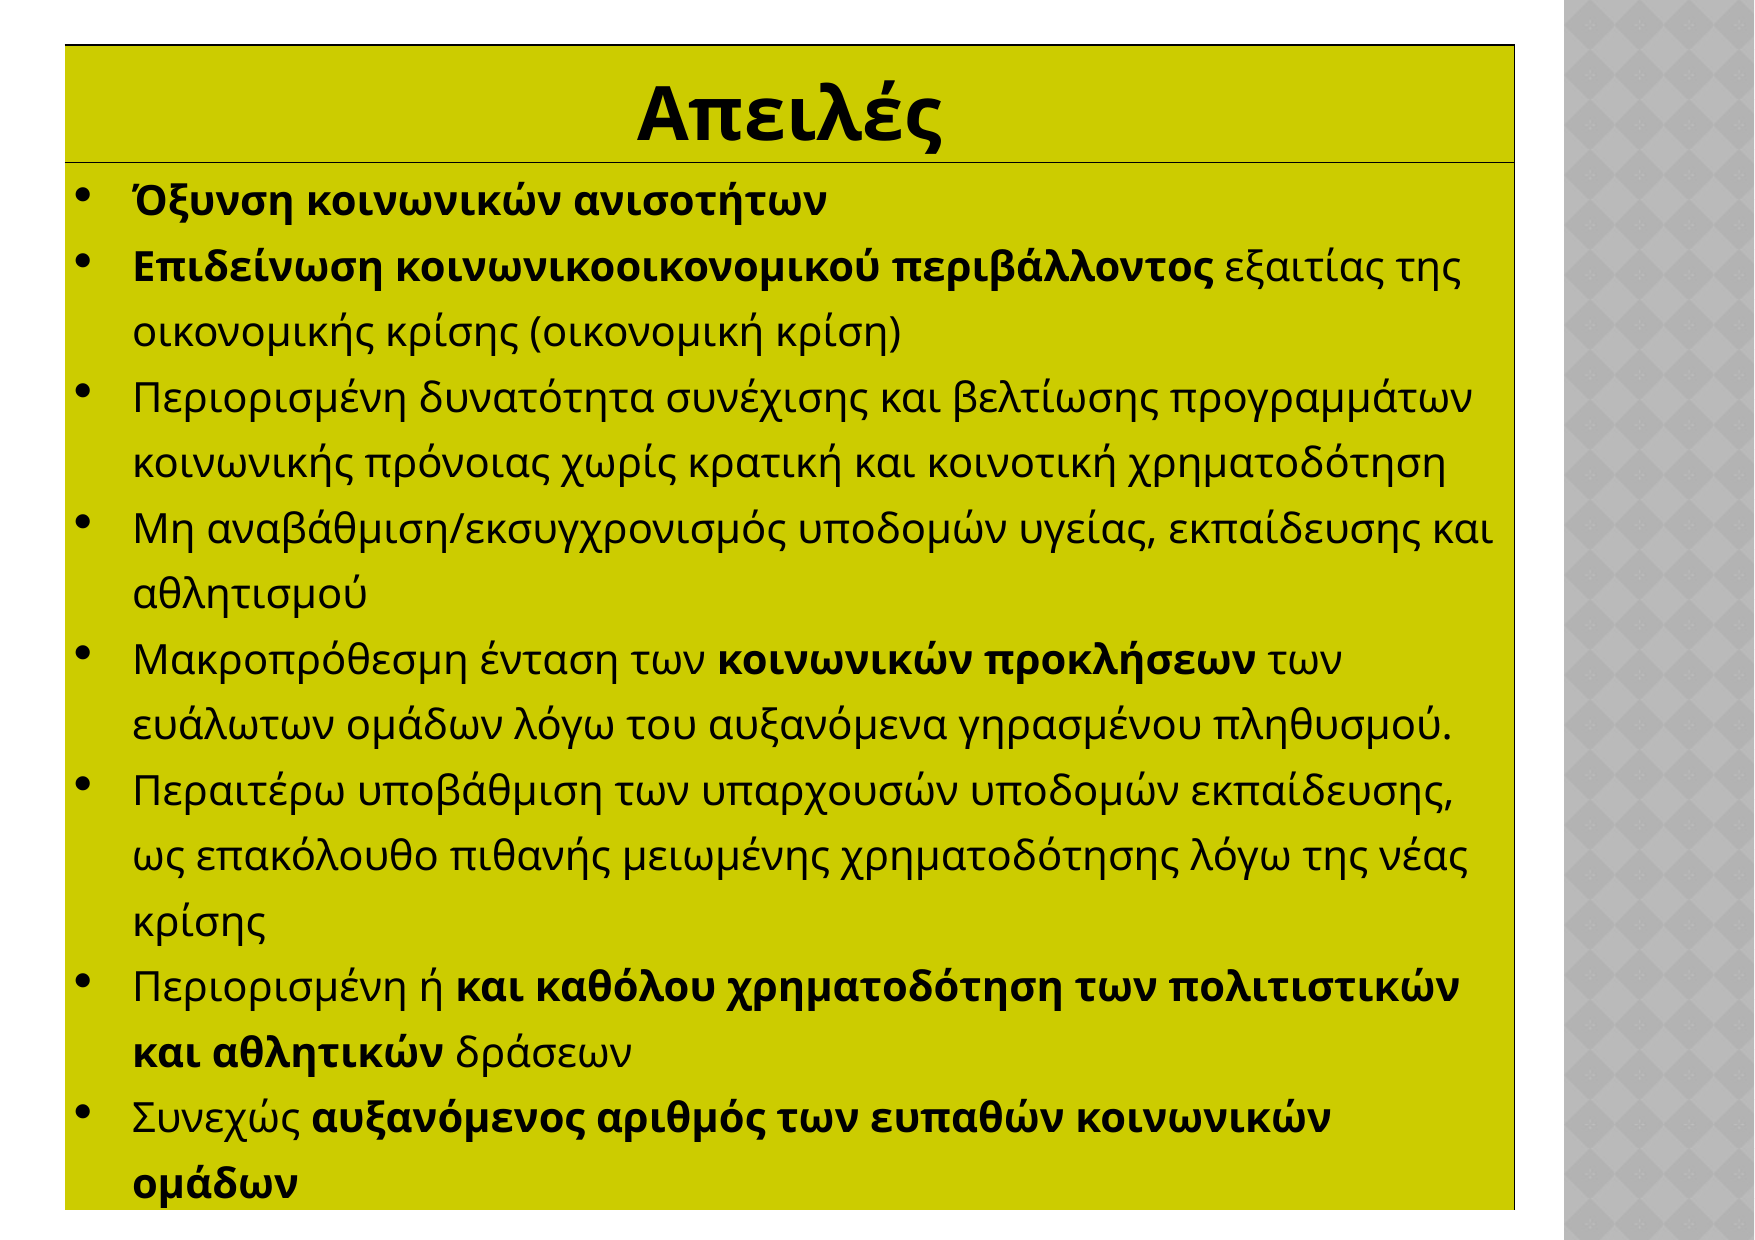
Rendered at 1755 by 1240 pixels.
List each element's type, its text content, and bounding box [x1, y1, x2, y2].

table_cell Όξυνση κοινωνικών ανισοτήτων Επιδείνωση κοινωνικοοικονομικού περιβάλλοντος εξαιτίας της οικονομικής κρίσης (οικονομική κρίση) Περιορισμένη δυνατότητα συνέχισης και βελτίωσης προγραμμάτων κοινωνικής πρόνοιας χωρίς κρατική και κοινοτική χρηματοδότηση Μη αναβάθμιση/εκσυγχρονισμός υποδομών υγείας, εκπαίδευσης και αθλητισμού Μακροπρόθεσμη ένταση των κοινωνικών προκλήσεων των ευάλωτων ομάδων λόγω του αυξανόμενα γηρασμένου πληθυσμού. Περαιτέρω υποβάθμιση των υπαρχουσών υποδομών εκπαίδευσης, ως επακόλουθο πιθανής μειωμένης χρηματοδότησης λόγω της νέας κρίσης Περιορισμένη ή και καθόλου χρηματοδότηση των πολιτιστικών και αθλητικών δράσεων Συνεχώς αυξανόμενος αριθμός των ευπαθών κοινωνικών ομάδων [65, 163, 1514, 1210]
table_header Απειλές [65, 46, 1514, 162]
